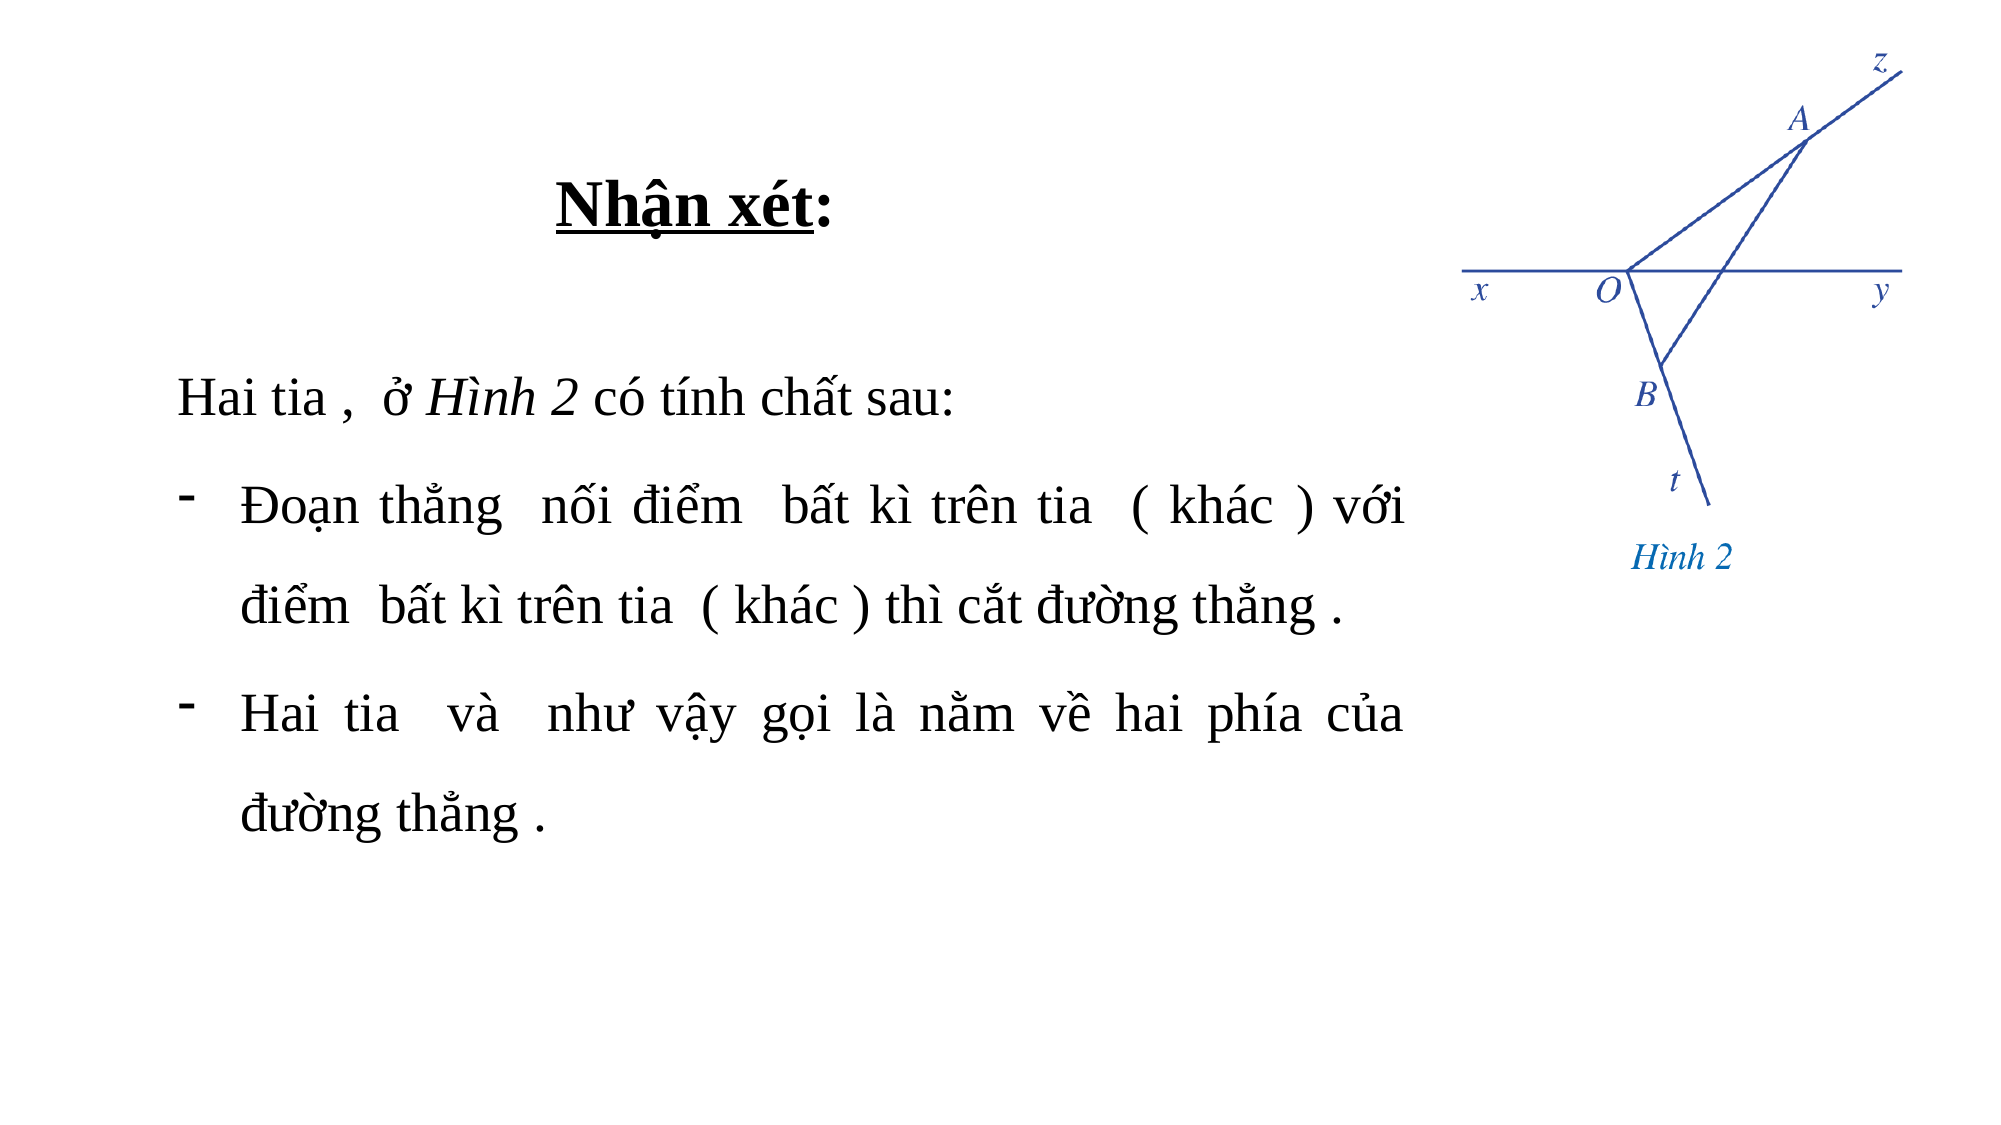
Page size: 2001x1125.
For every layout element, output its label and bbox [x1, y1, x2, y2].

picture [1424, 0, 2000, 609]
text_box [112, 127, 1888, 1028]
